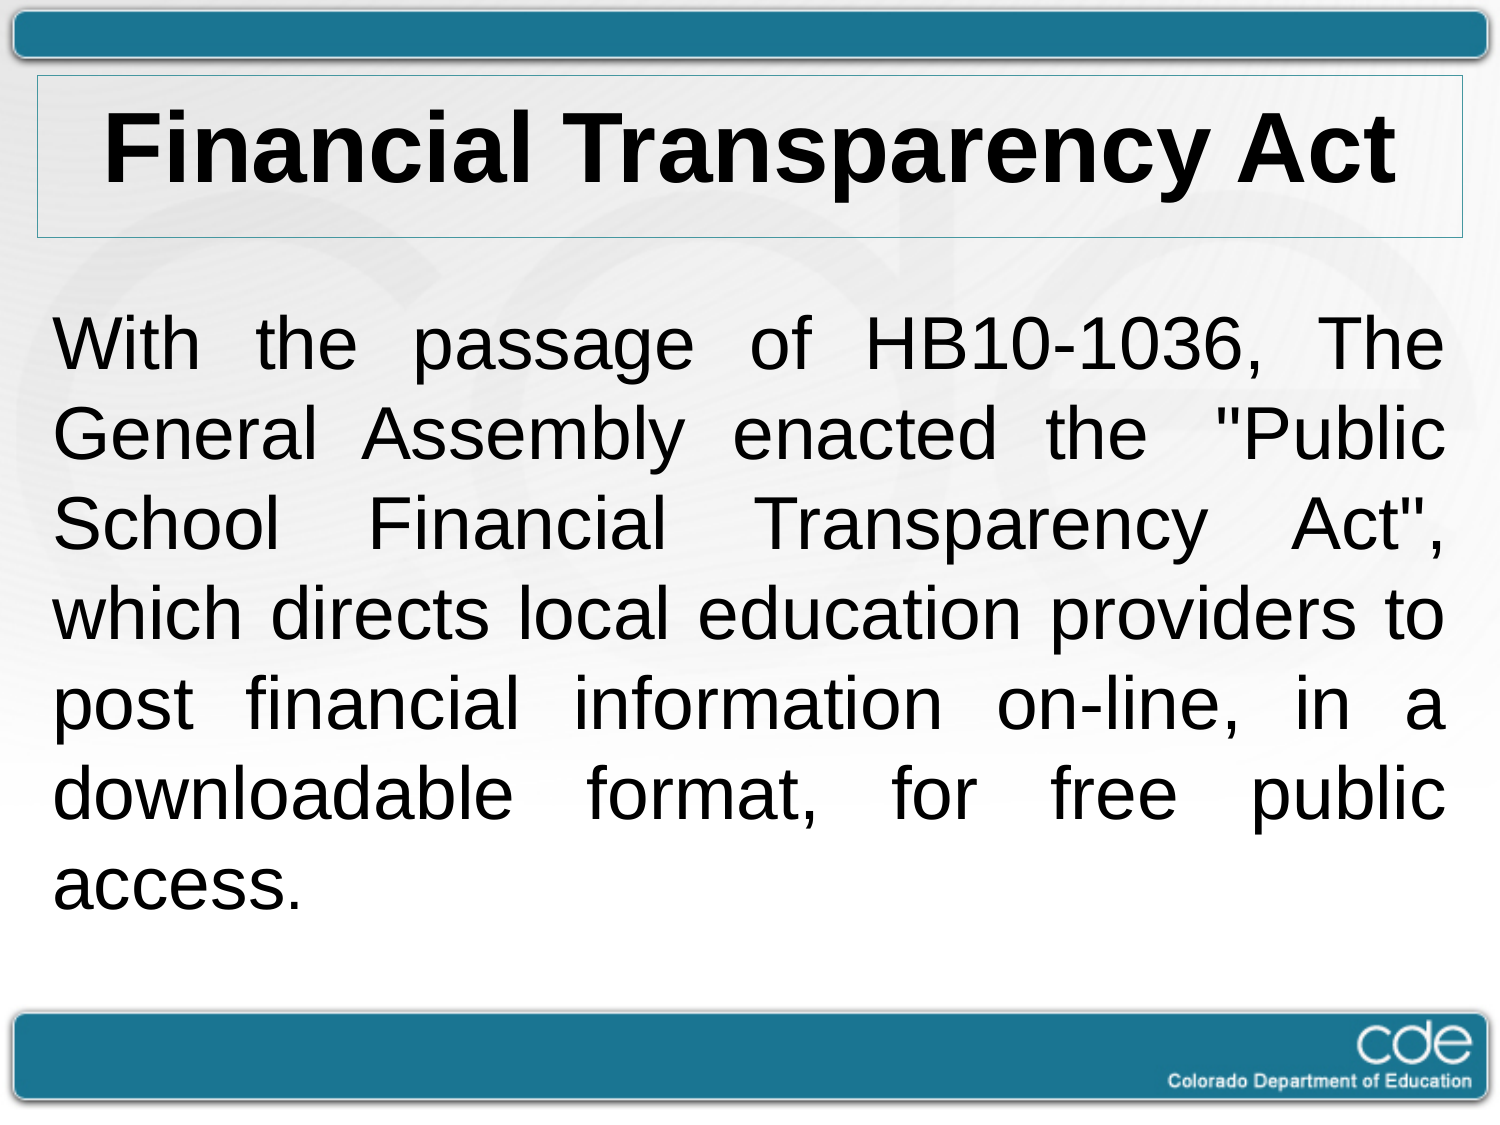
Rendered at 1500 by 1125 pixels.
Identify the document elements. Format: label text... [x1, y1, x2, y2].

list With the passage of HB10-1036, The General Assembly enacted the "Public School Financial Transparency Act", which directs local education providers to post financial information on-line, in a downloadable format, for free public access. [37, 287, 1463, 980]
picture [0, 0, 1500, 1125]
title Financial Transparency Act [37, 75, 1463, 238]
